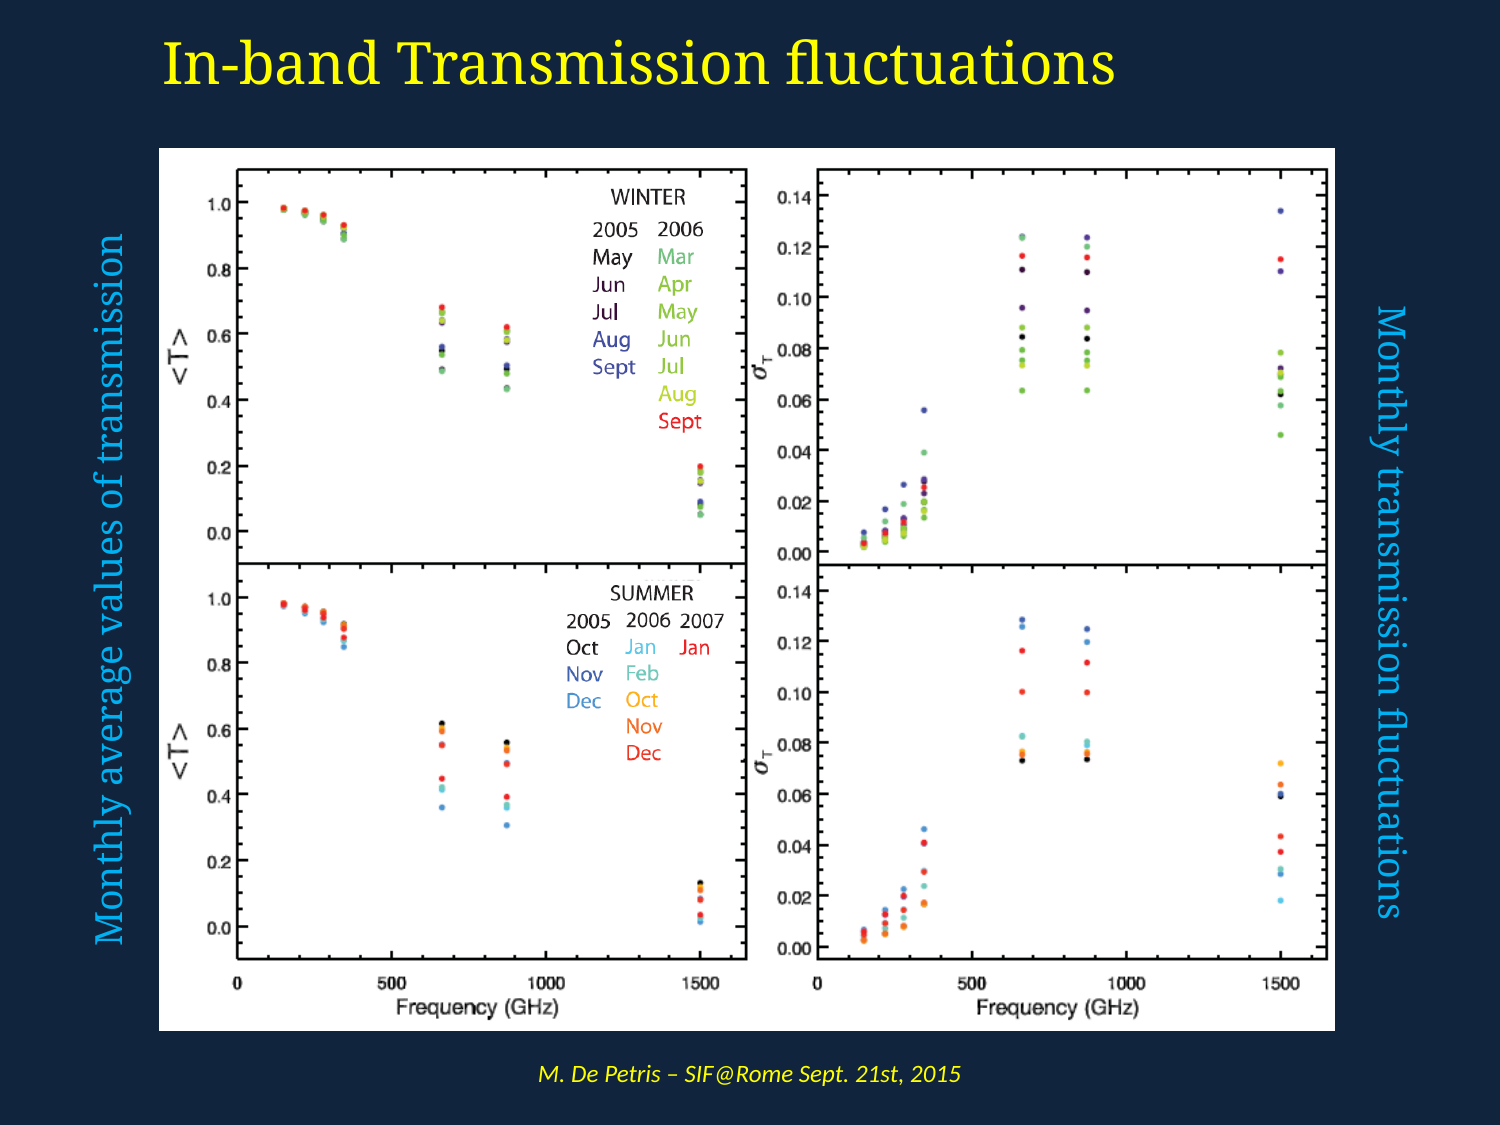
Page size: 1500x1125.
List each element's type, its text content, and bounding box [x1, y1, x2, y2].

picture [159, 148, 1335, 1031]
text_box Monthly transmission fluctuations [1363, 290, 1424, 936]
text_box In-band Transmission fluctuations [147, 19, 1447, 104]
text_box Monthly average values of transmission [77, 218, 137, 962]
footer M. De Petris – SIF@Rome Sept. 21st, 2015 [512, 1042, 988, 1103]
